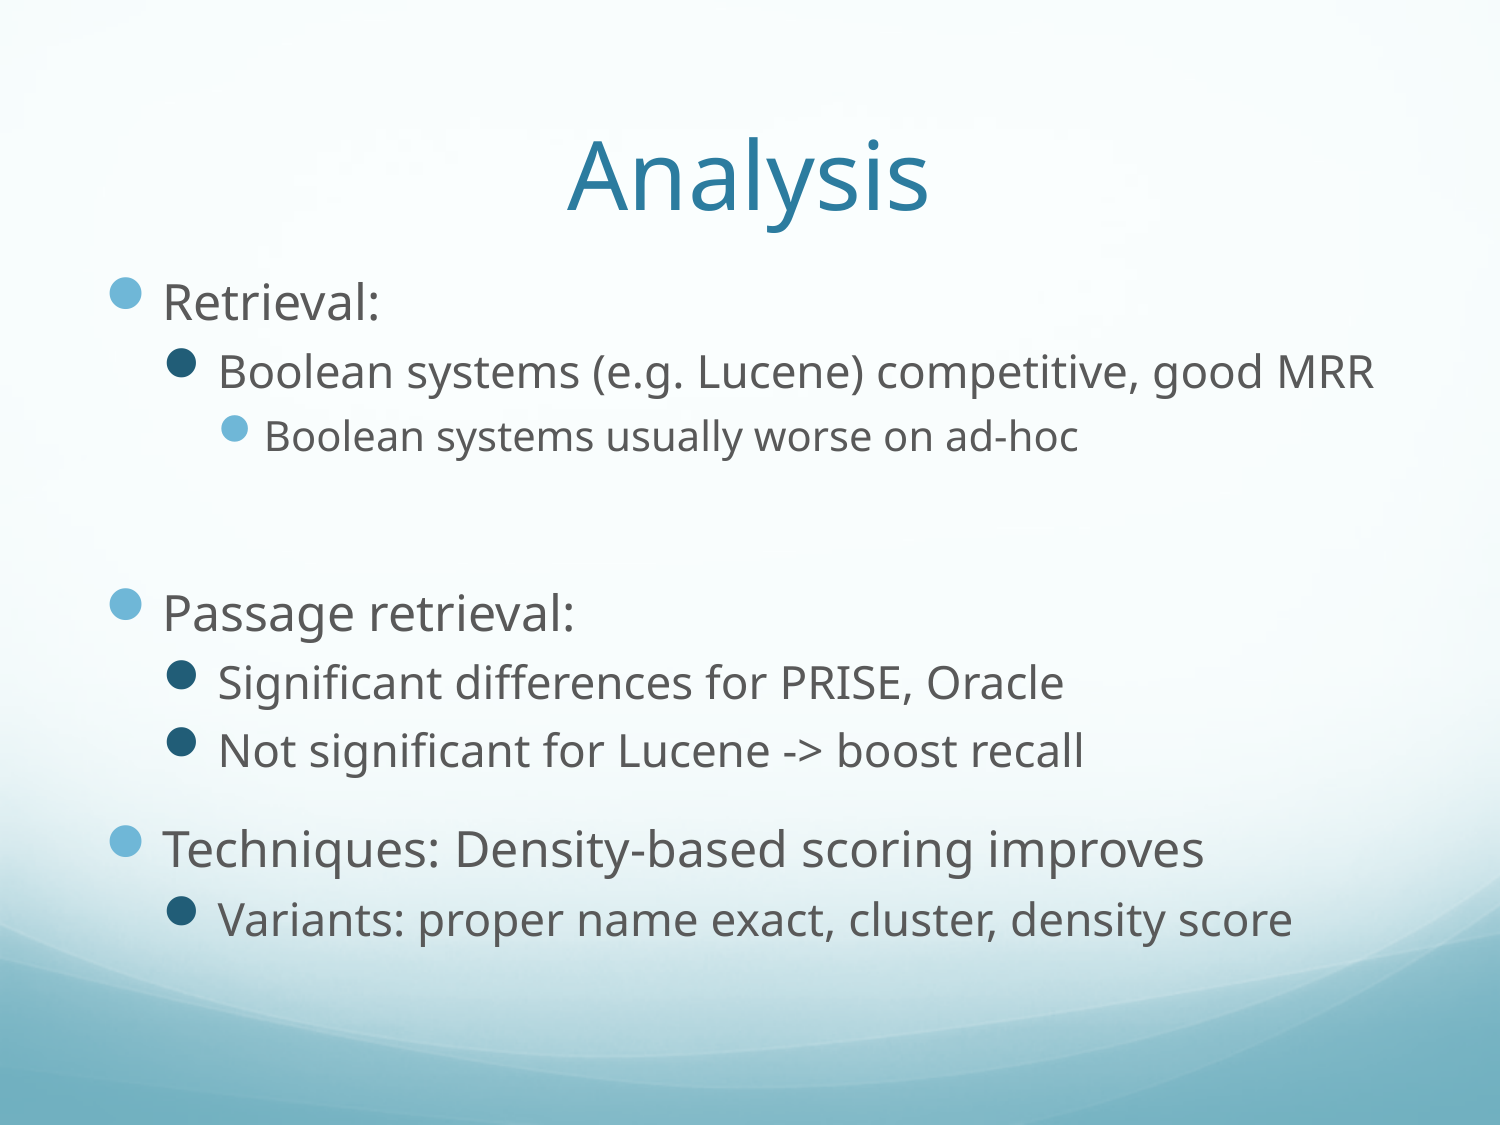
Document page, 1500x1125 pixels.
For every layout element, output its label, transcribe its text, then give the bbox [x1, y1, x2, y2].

title Analysis [90, 17, 1410, 237]
list Retrieval: Boolean systems (e.g. Lucene) competitive, good MRR Boolean systems usually worse on ad-hoc Passage retrieval: Significant differences for PRISE, Oracle Not significant for Lucene -> boost recall Techniques: Density-based scoring improves Variants: proper name exact, cluster, density score [90, 262, 1441, 975]
